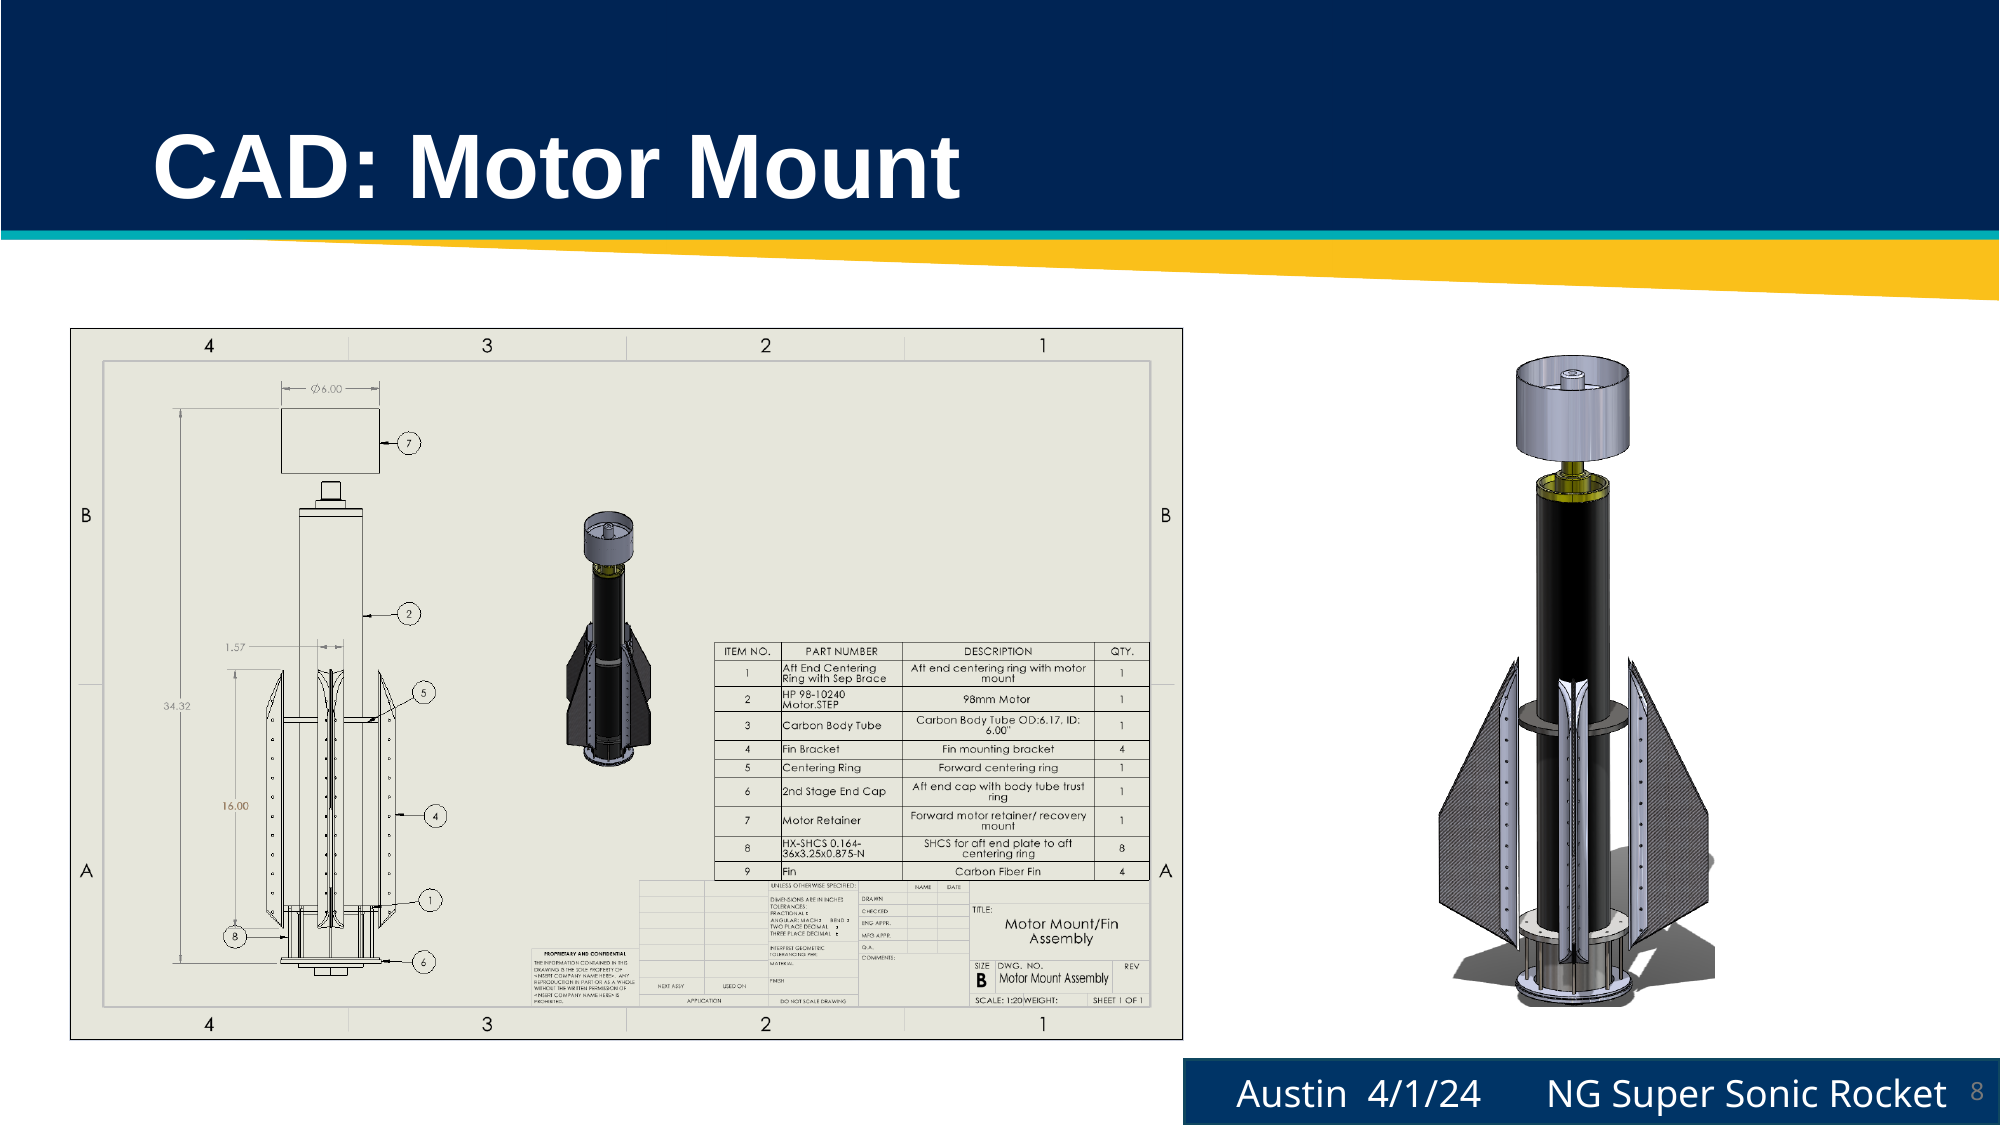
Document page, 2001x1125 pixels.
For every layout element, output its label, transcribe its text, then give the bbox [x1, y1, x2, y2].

slide_number 8 [1549, 1062, 2000, 1123]
picture [1430, 346, 1716, 1008]
picture [0, 0, 2000, 229]
text_box Austin 4/1/24 NG Super Sonic Rocket [1183, 1058, 2000, 1125]
picture [0, 232, 2000, 309]
picture [68, 326, 1185, 1042]
